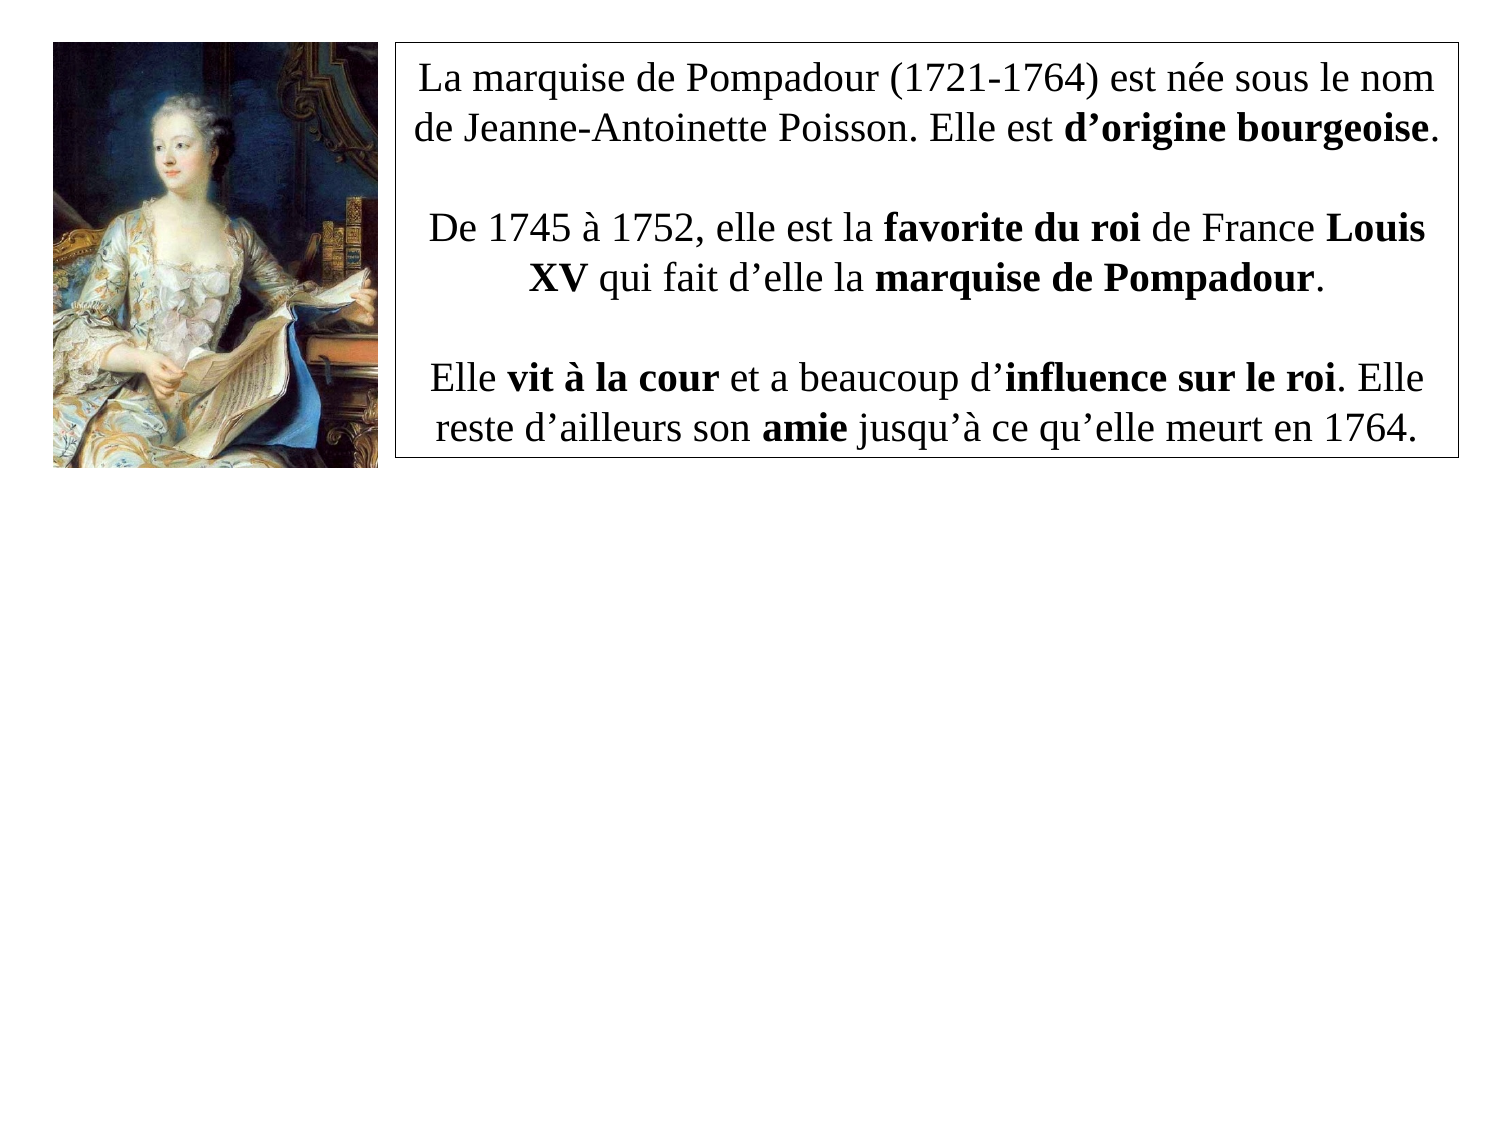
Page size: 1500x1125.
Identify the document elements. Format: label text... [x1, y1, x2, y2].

picture [52, 42, 378, 469]
text_box La marquise de Pompadour (1721-1764) est née sous le nom de Jeanne-Antoinette Poisson. Elle est d’origine bourgeoise. De 1745 à 1752, elle est la favorite du roi de France Louis XV qui fait d’elle la marquise de Pompadour. Elle vit à la cour et a beaucoup d’influence sur le roi. Elle reste d’ailleurs son amie jusqu’à ce qu’elle meurt en 1764. [395, 42, 1459, 458]
